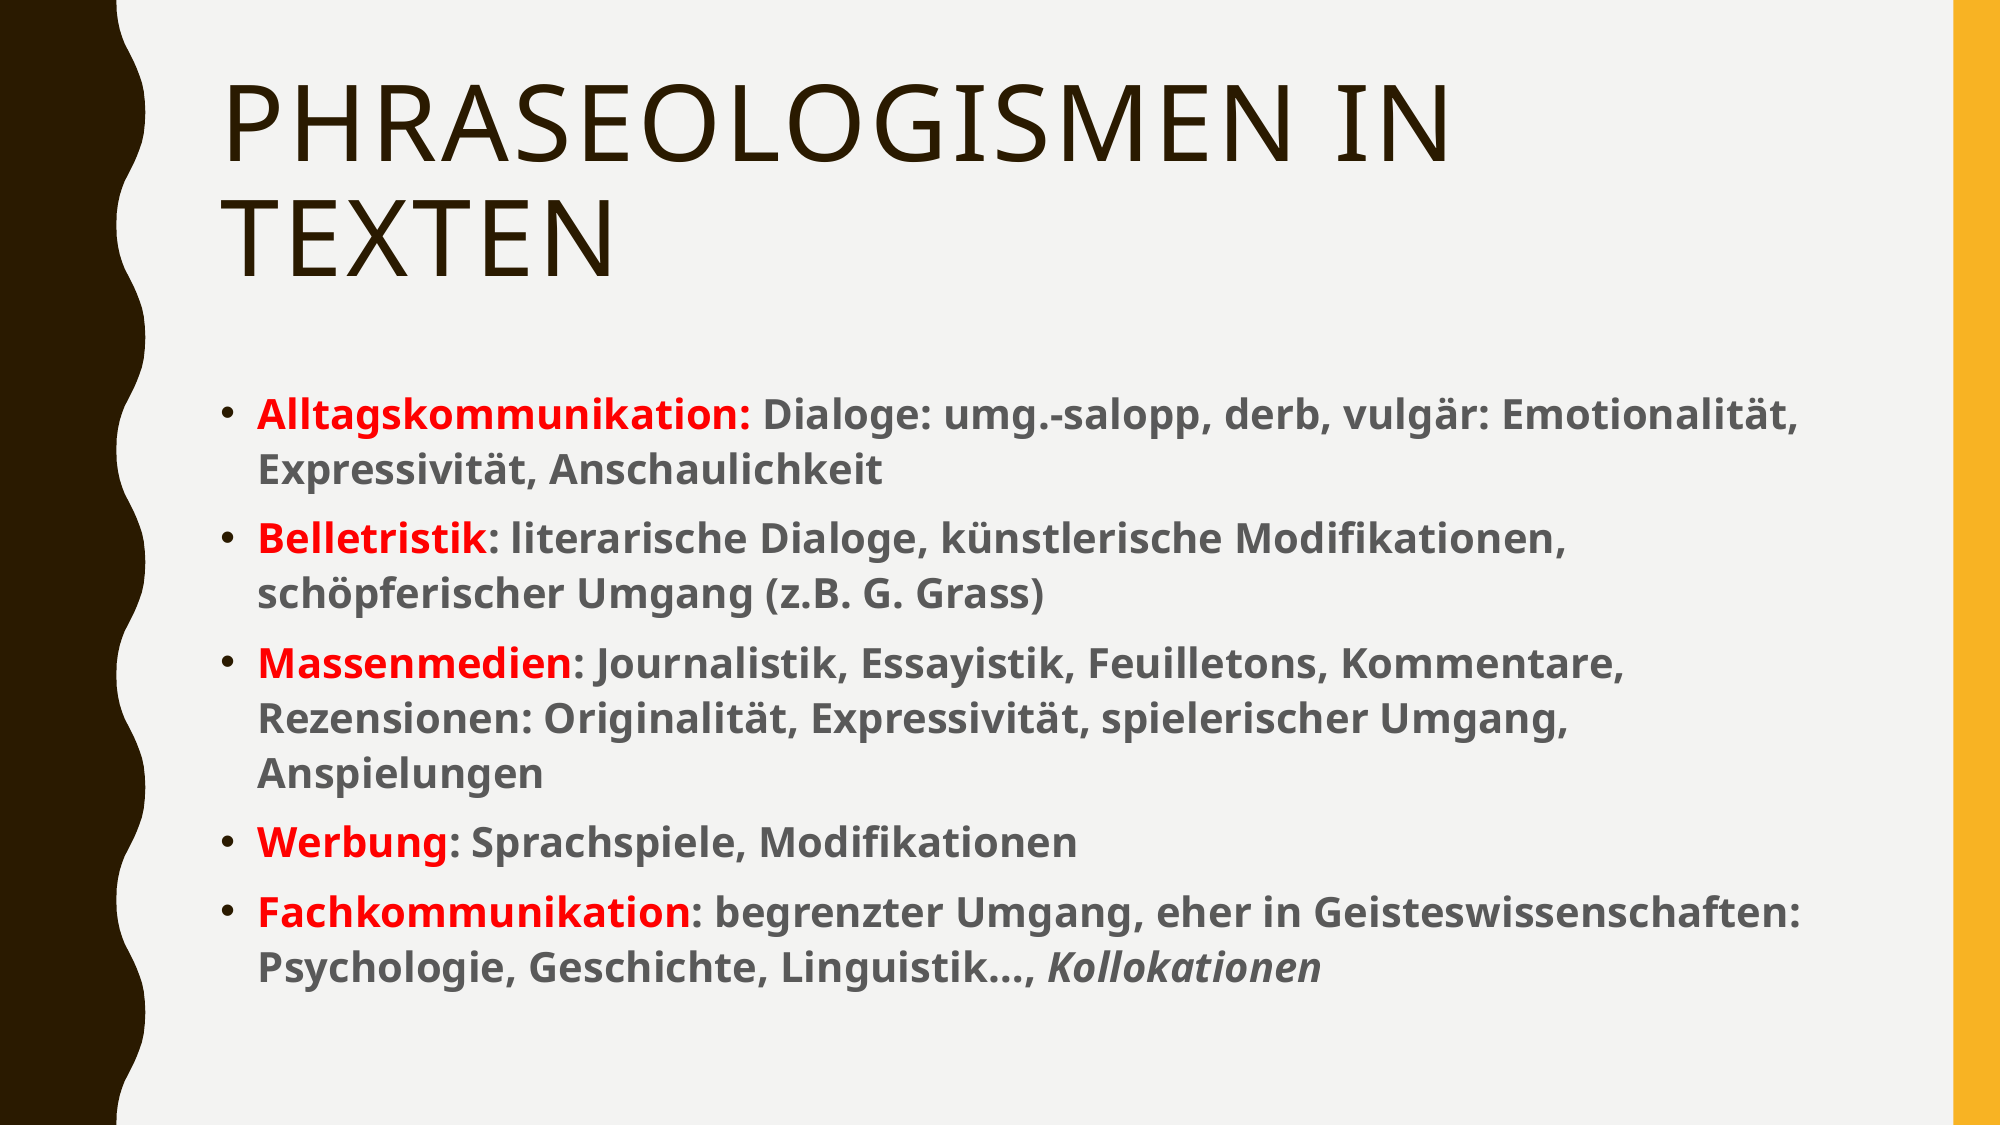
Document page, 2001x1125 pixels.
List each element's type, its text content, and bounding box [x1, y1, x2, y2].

title Phraseologismen in Texten [205, 62, 1875, 308]
list Alltagskommunikation: Dialoge: umg.-salopp, derb, vulgär: Emotionalität, Expressivität, Anschaulichkeit Belletristik: literarische Dialoge, künstlerische Modifikationen, schöpferischer Umgang (z.B. G. Grass) Massenmedien: Journalistik, Essayistik, Feuilletons, Kommentare, Rezensionen: Originalität, Expressivität, spielerischer Umgang, Anspielungen Werbung: Sprachspiele, Modifikationen Fachkommunikation: begrenzter Umgang, eher in Geisteswissenschaften: Psychologie, Geschichte, Linguistik…, Kollokationen [205, 375, 1875, 965]
